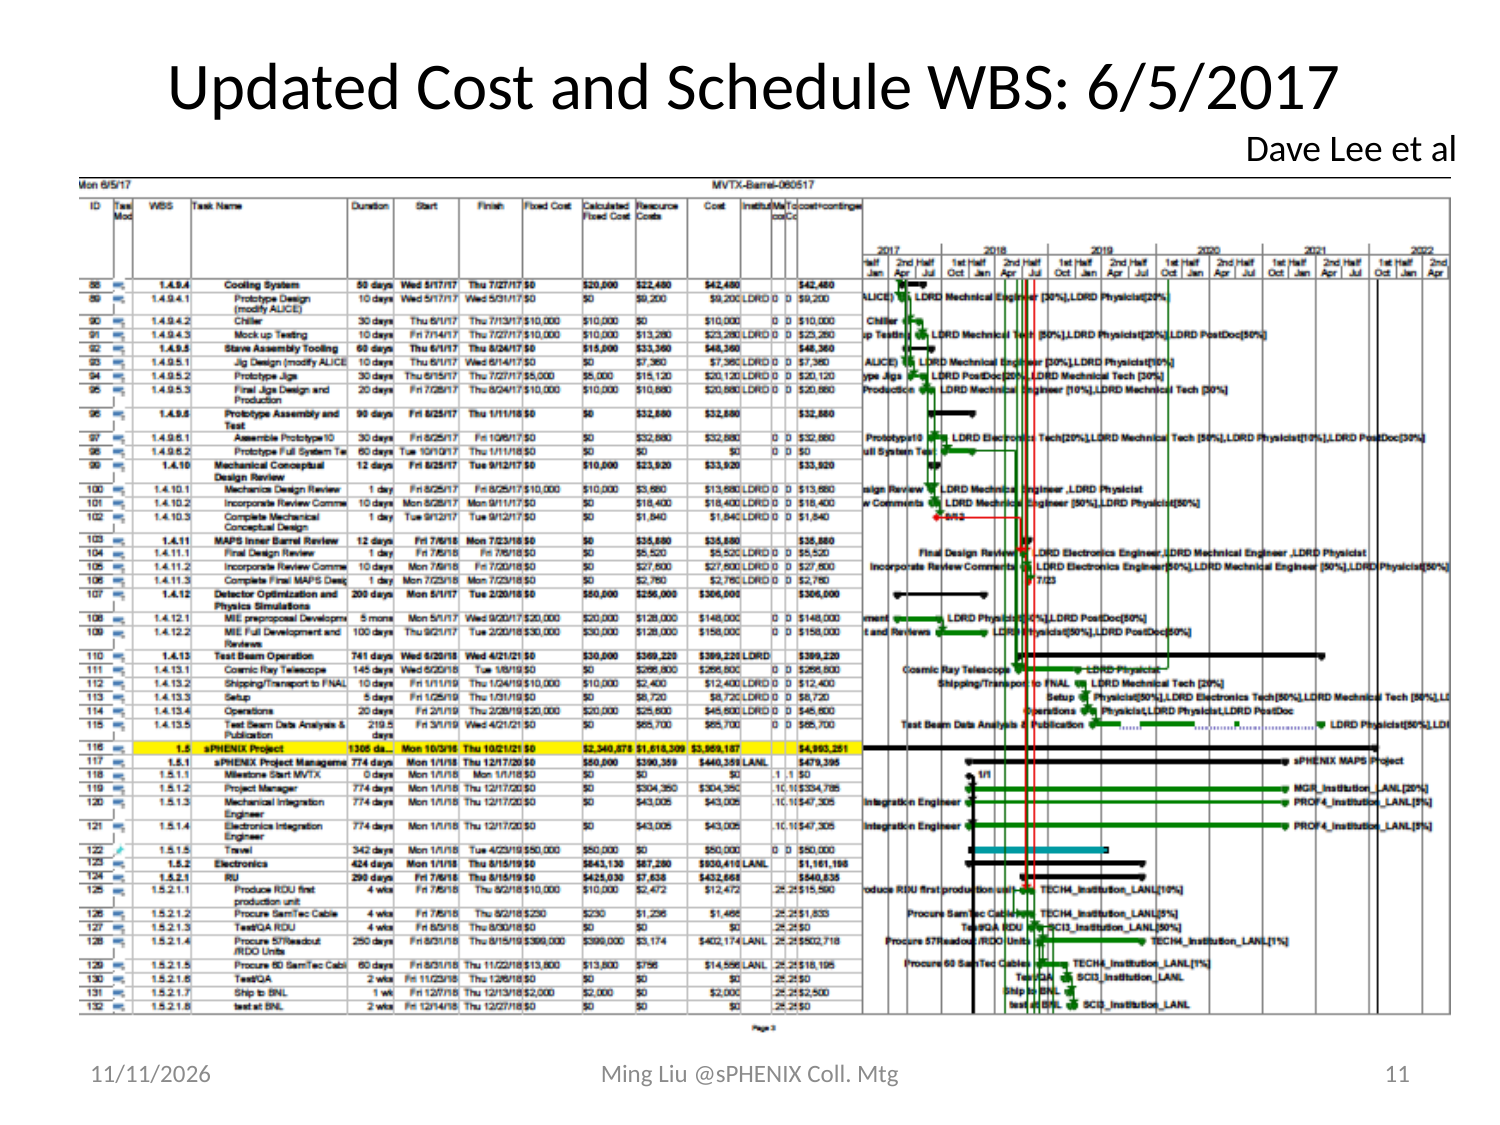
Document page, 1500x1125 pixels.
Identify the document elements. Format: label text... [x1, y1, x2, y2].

text_box Dave Lee et al [1231, 116, 1473, 177]
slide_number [75, 1064, 425, 1103]
footer Ming Liu @sPHENIX Coll. Mtg [512, 1068, 988, 1103]
title Updated Cost and Schedule WBS: 6/5/2017 [79, 32, 1430, 134]
picture [79, 176, 1452, 1060]
slide_number 11 [1074, 1068, 1425, 1103]
